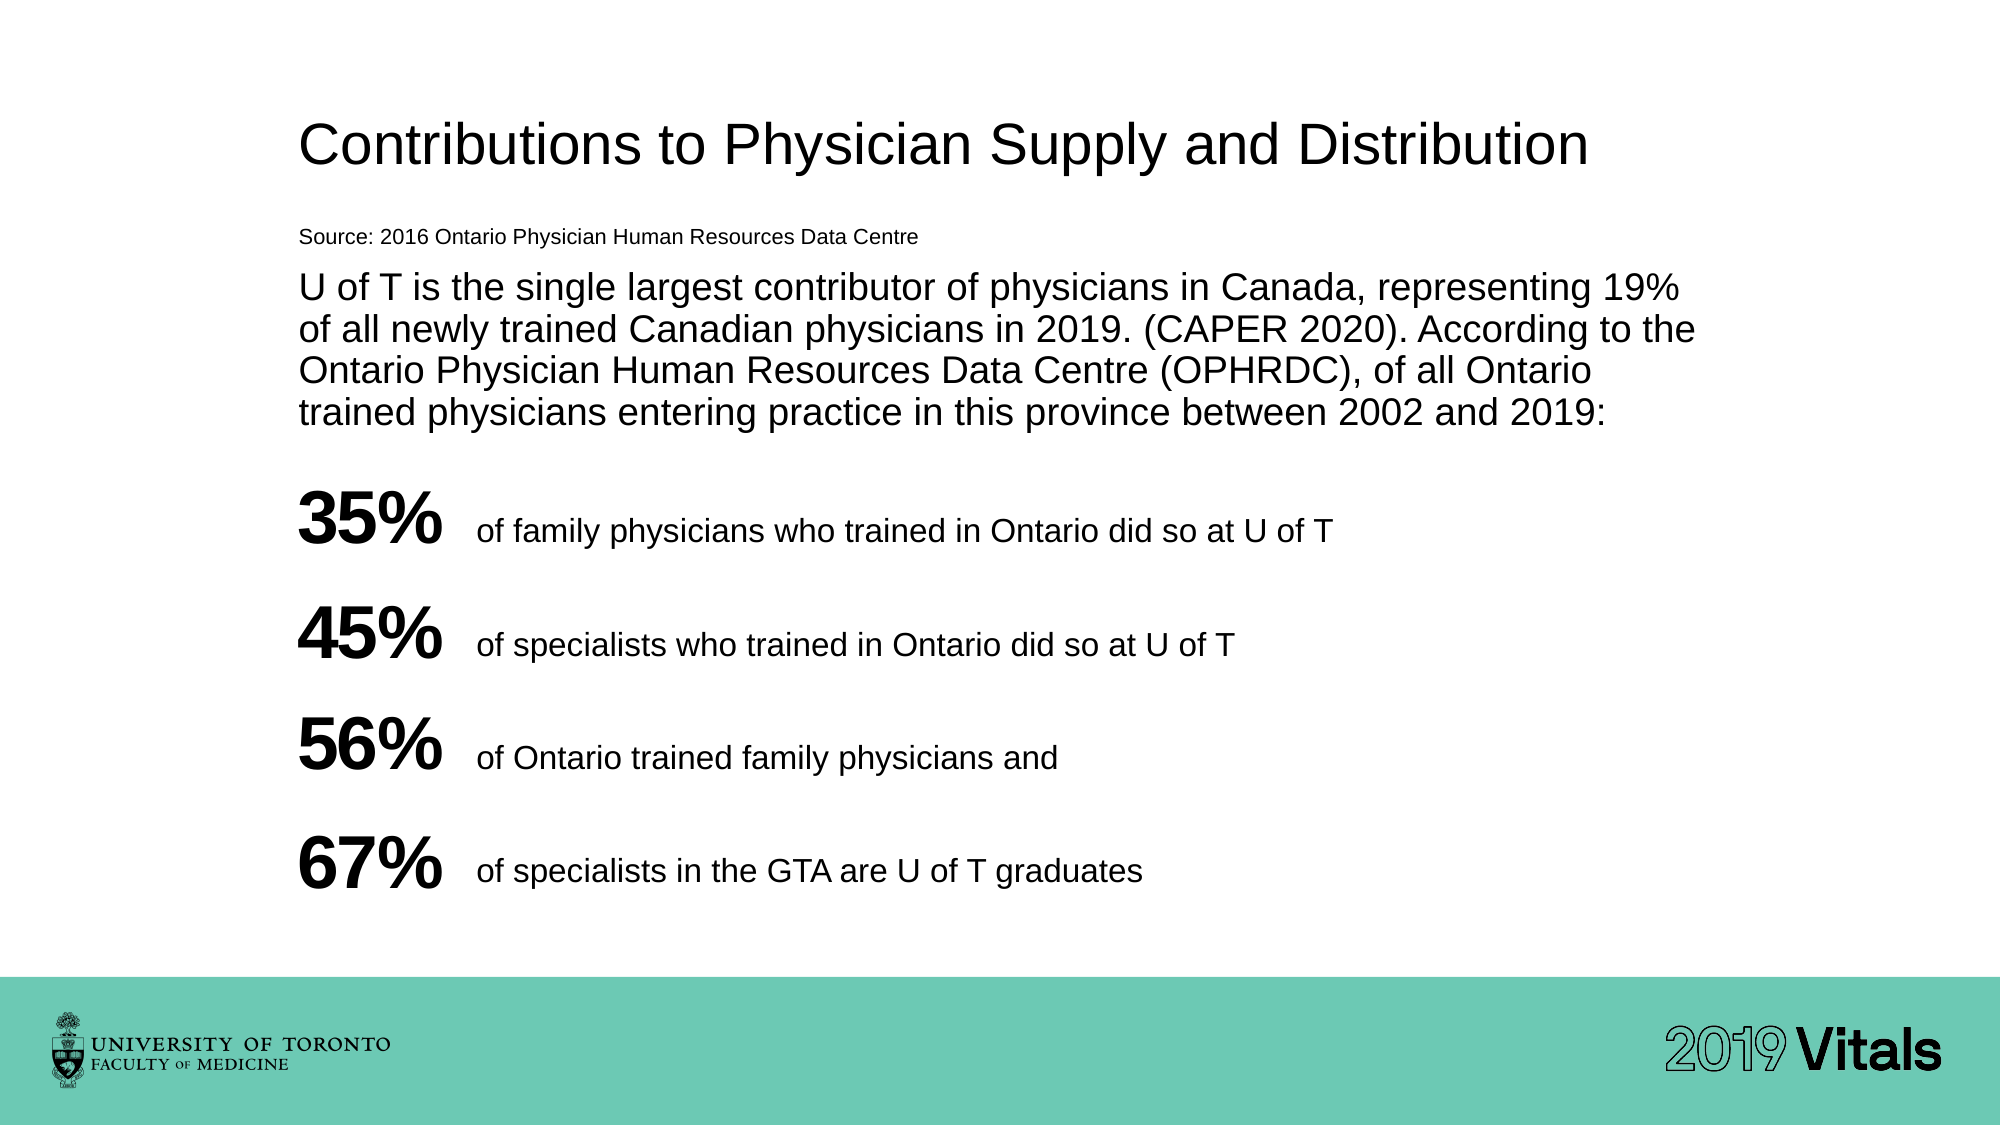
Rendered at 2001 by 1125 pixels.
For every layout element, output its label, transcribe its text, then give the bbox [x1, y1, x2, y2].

text_box 67% [235, 805, 460, 911]
picture [1665, 1025, 1942, 1072]
text_box Contributions to Physician Supply and Distribution [283, 106, 1717, 194]
text_box of family physicians who trained in Ontario did so at U of T of specialists who trained in Ontario did so at U of T of Ontario trained family physicians and of specialists in the GTA are U of T graduates [461, 506, 1789, 945]
text_box 45% [235, 576, 460, 682]
text_box 35% [235, 461, 460, 567]
text_box 56% [235, 687, 460, 792]
list Source: 2016 Ontario Physician Human Resources Data Centre U of T is the single largest contributor of physicians in Canada, representing 19% of all newly trained Canadian physicians in 2019. (CAPER 2020). According to the Ontario Physician Human Resources Data Centre (OPHRDC), of all Ontario trained physicians entering practice in this province between 2002 and 2019: [283, 218, 1717, 471]
picture [52, 1011, 391, 1089]
